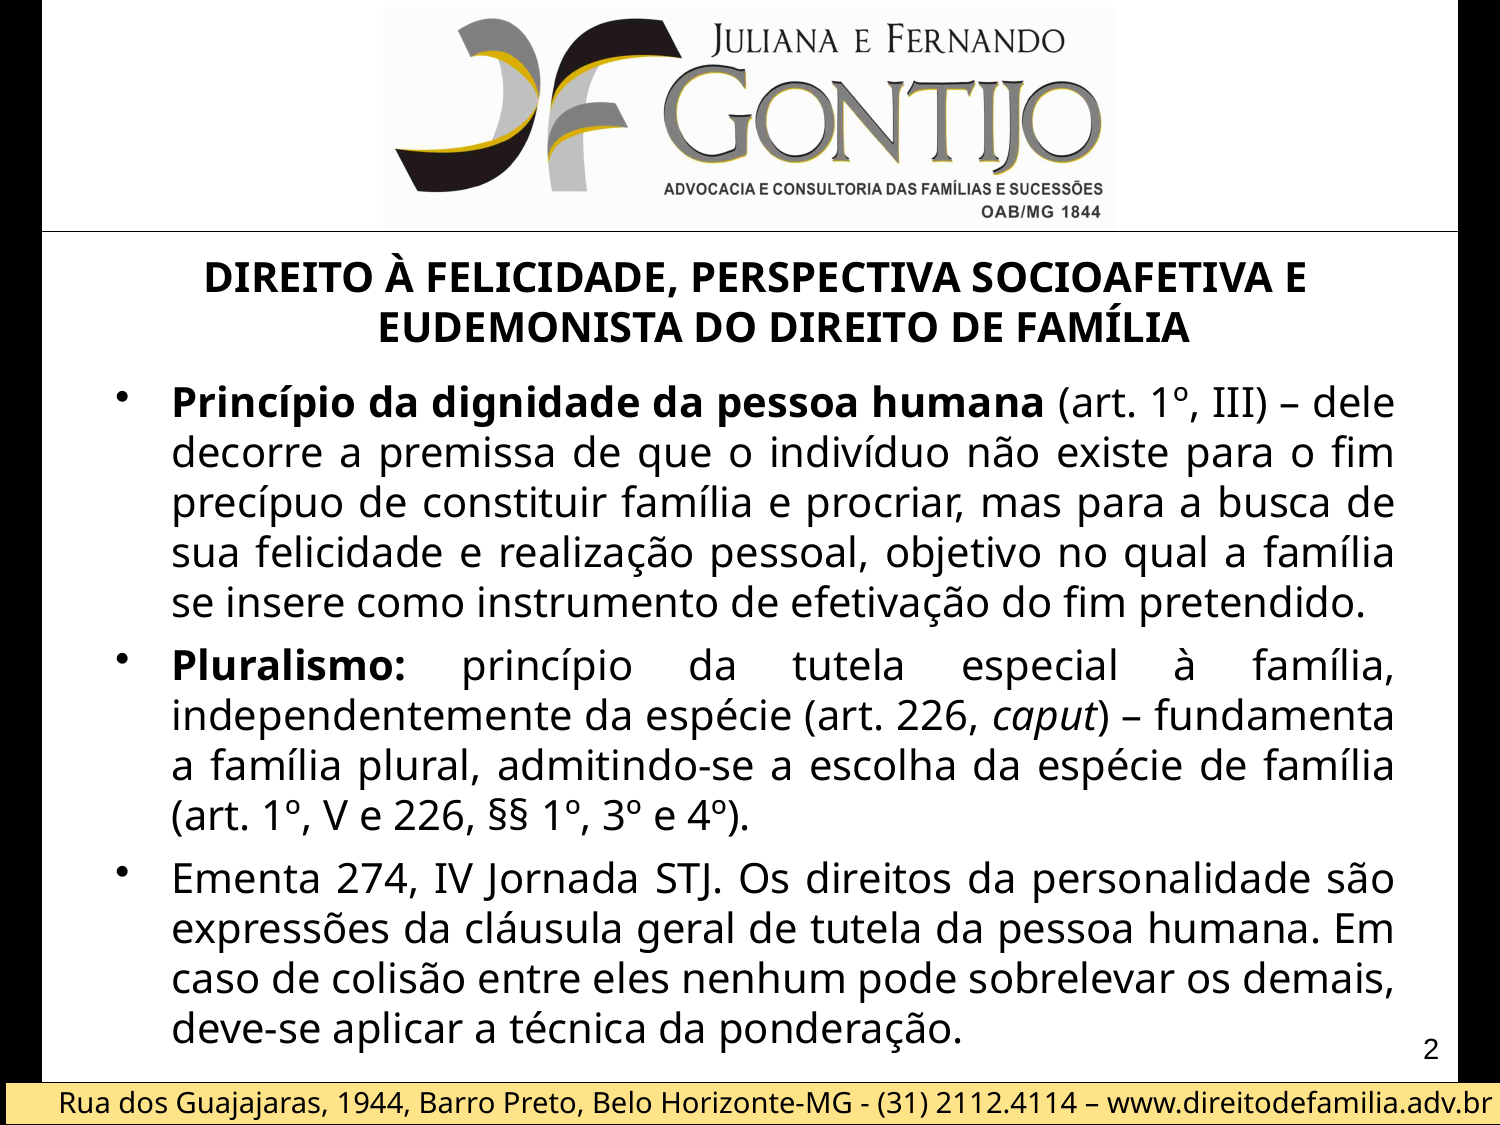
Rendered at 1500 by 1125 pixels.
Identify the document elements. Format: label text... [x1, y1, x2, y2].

picture [383, 75, 1114, 231]
list DIREITO À FELICIDADE, PERSPECTIVA SOCIOAFETIVA E EUDEMONISTA DO DIREITO DE FAMÍLIA Princípio da dignidade da pessoa humana (art. 1º, III) – dele decorre a premissa de que o indivíduo não existe para o fim precípuo de constituir família e procriar, mas para a busca de sua felicidade e realização pessoal, objetivo no qual a família se insere como instrumento de efetivação do fim pretendido. Pluralismo: princípio da tutela especial à família, independentemente da espécie (art. 226, caput) – fundamenta a família plural, admitindo-se a escolha da espécie de família (art. 1º, V e 226, §§ 1º, 3º e 4º). Ementa 274, IV Jornada STJ. Os direitos da personalidade são expressões da cláusula geral de tutela da pessoa humana. Em caso de colisão entre eles nenhum pode sobrelevar os demais, deve-se aplicar a técnica da ponderação. [100, 243, 1412, 351]
slide_number 2 [1104, 1022, 1455, 1102]
text_box [0, 0, 1500, 75]
